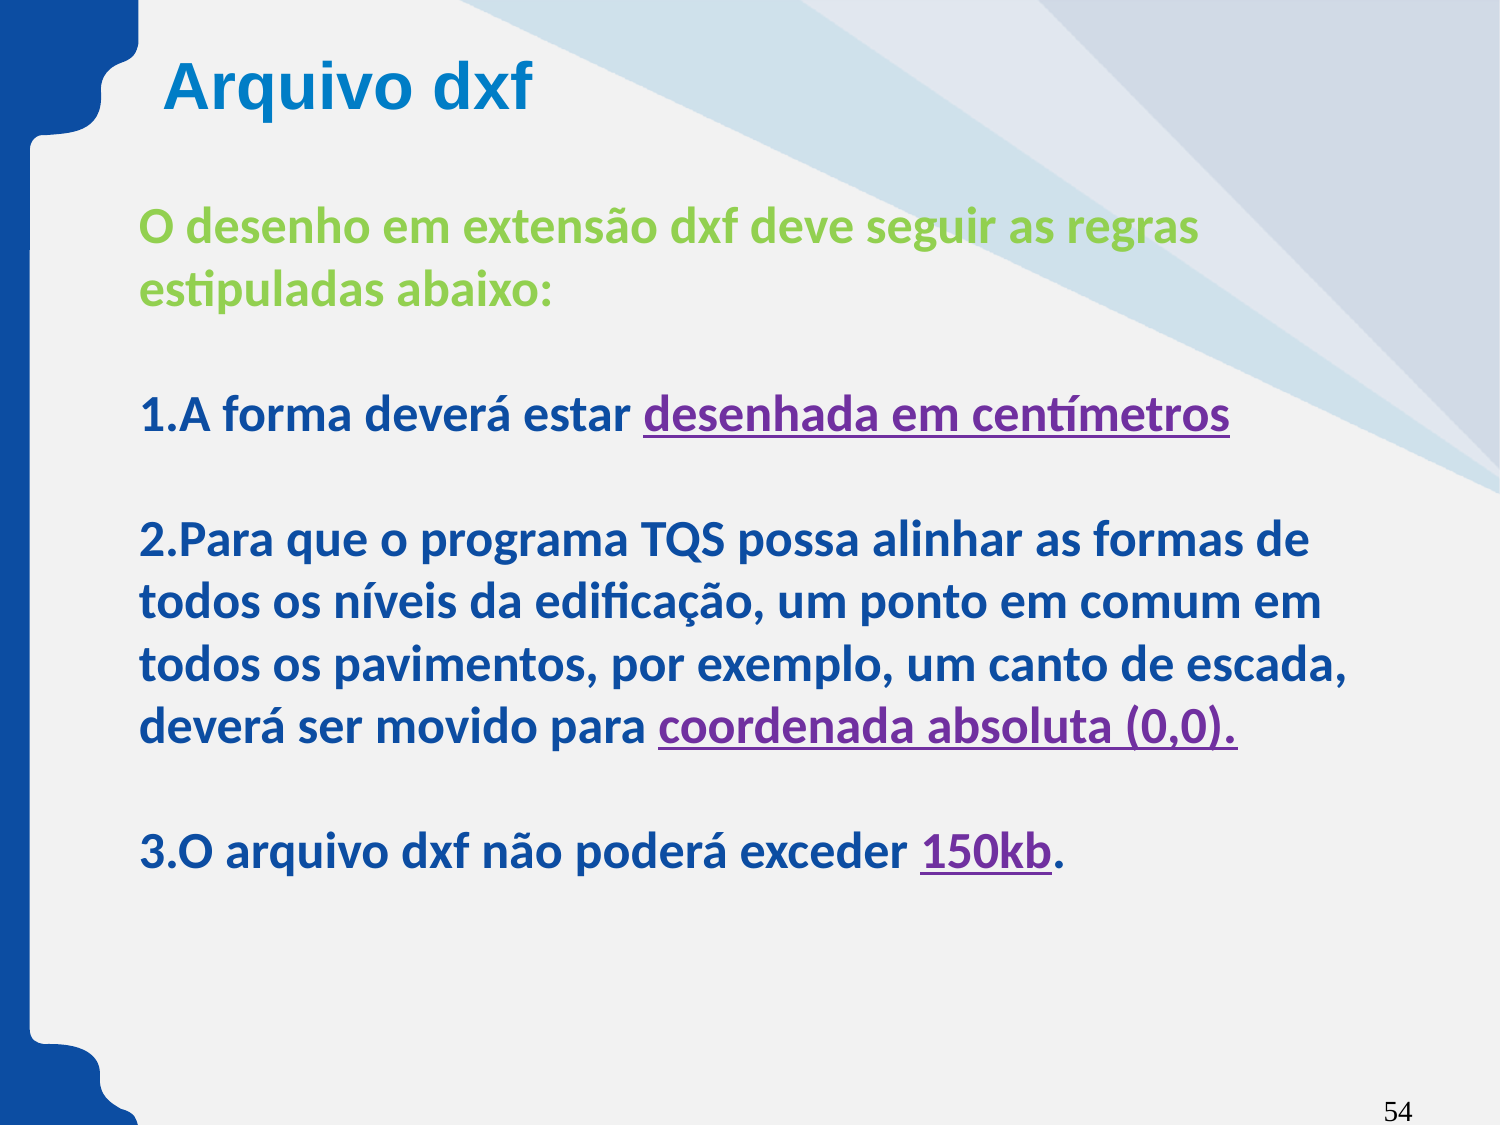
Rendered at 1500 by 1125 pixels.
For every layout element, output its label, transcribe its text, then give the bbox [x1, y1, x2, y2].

slide_number 54 [1078, 1097, 1429, 1122]
picture [433, 0, 1500, 516]
text_box Arquivo dxf [147, 30, 1483, 131]
text_box O desenho em extensão dxf deve seguir as regras estipuladas abaixo: 1.A forma deverá estar desenhada em centímetros 2.Para que o programa TQS possa alinhar as formas de todos os níveis da edificação, um ponto em comum em todos os pavimentos, por exemplo, um canto de escada, deverá ser movido para coordenada absoluta (0,0). 3.O arquivo dxf não poderá exceder 150kb. [123, 184, 1412, 957]
